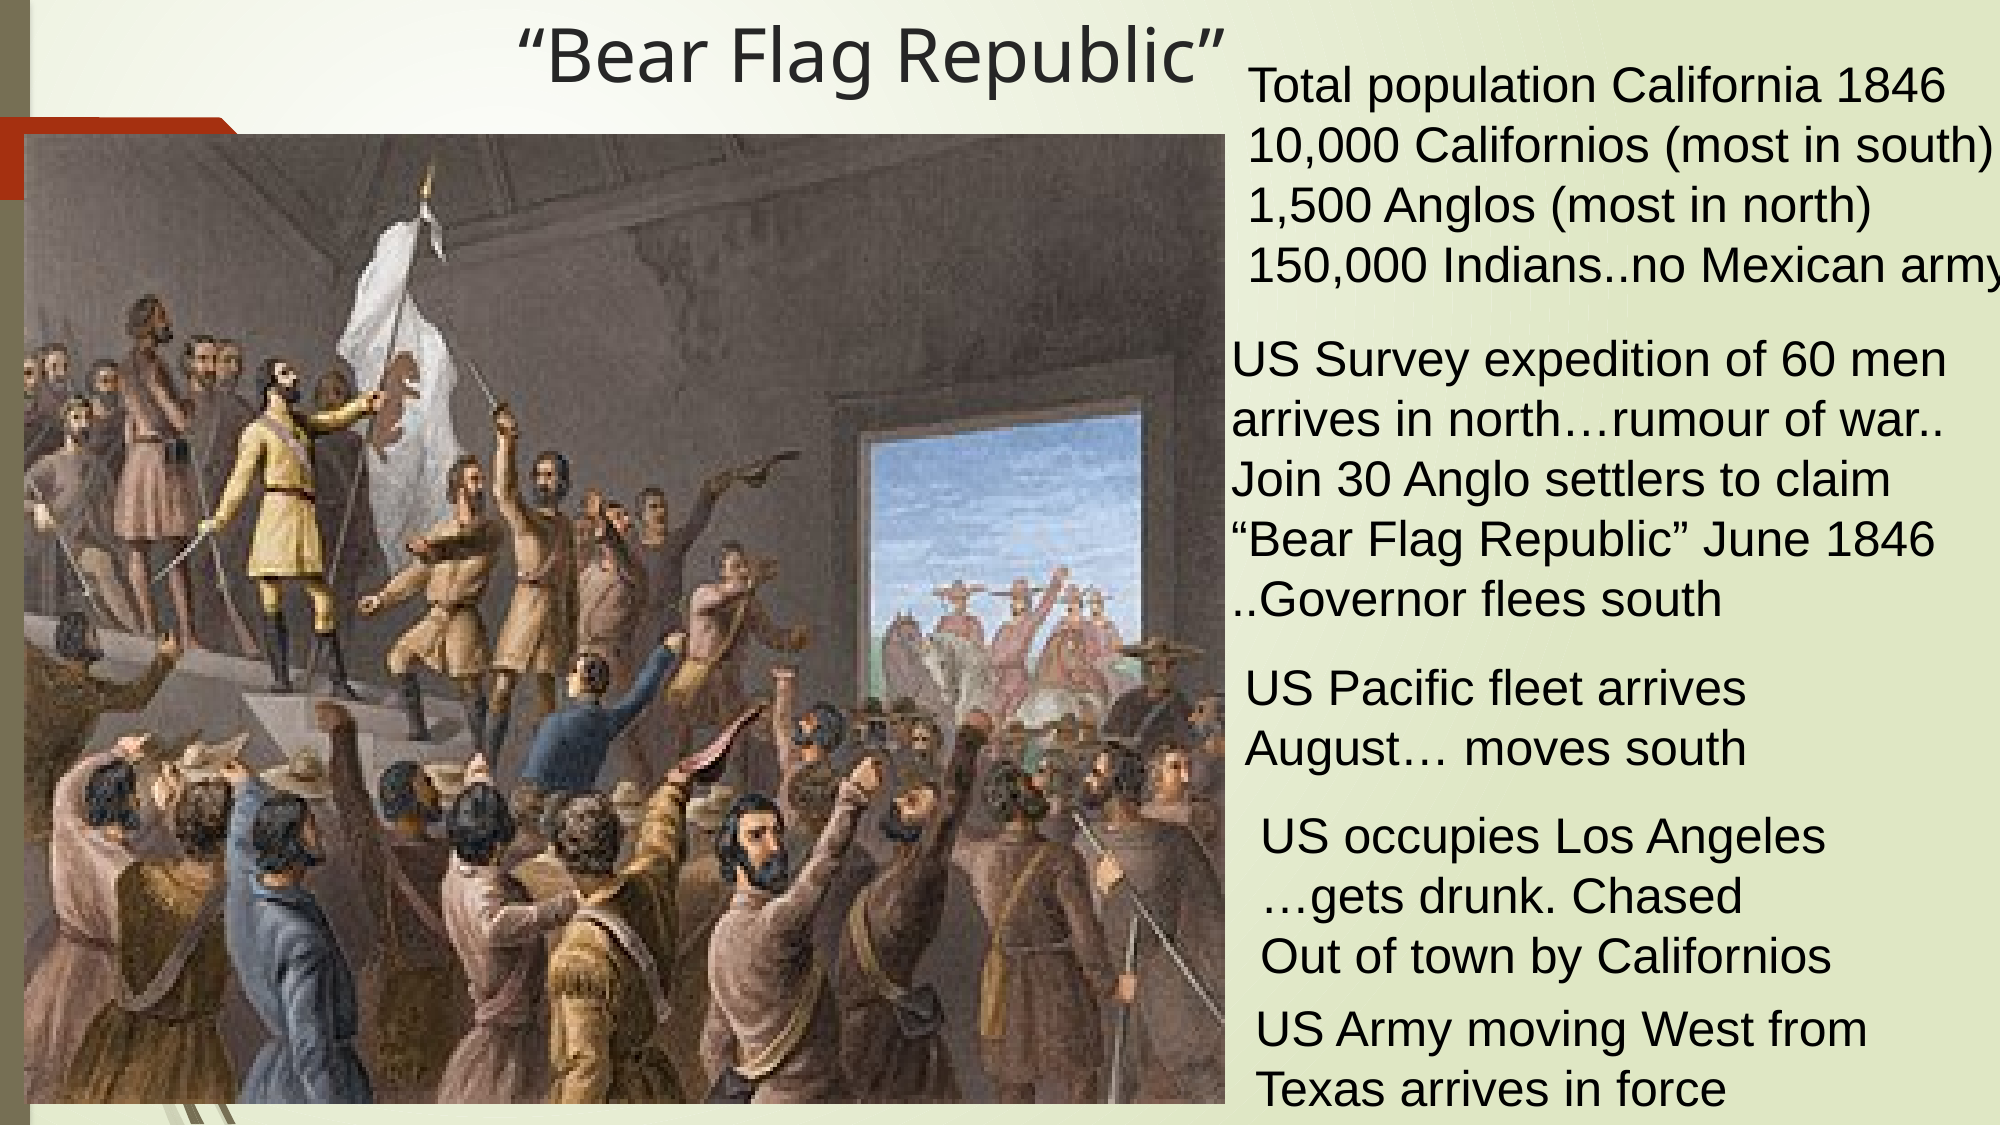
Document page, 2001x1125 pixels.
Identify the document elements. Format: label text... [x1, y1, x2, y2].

text_box US occupies Los Angeles …gets drunk. Chased Out of town by Californios [1245, 796, 1848, 992]
title “Bear Flag Republic” [141, 0, 1603, 211]
picture [24, 133, 1225, 1105]
text_box US Army moving West from Texas arrives in force [1240, 988, 1884, 1124]
text_box Total population California 1846 10,000 Californios (most in south) 1,500 Anglos (most in north) 150,000 Indians..no Mexican army [1232, 44, 2000, 300]
text_box US Pacific fleet arrives August… moves south [1229, 648, 1977, 829]
text_box US Survey expedition of 60 men arrives in north…rumour of war.. Join 30 Anglo settlers to claim “Bear Flag Republic” June 1846 ..Governor flees south [1228, 318, 1963, 634]
